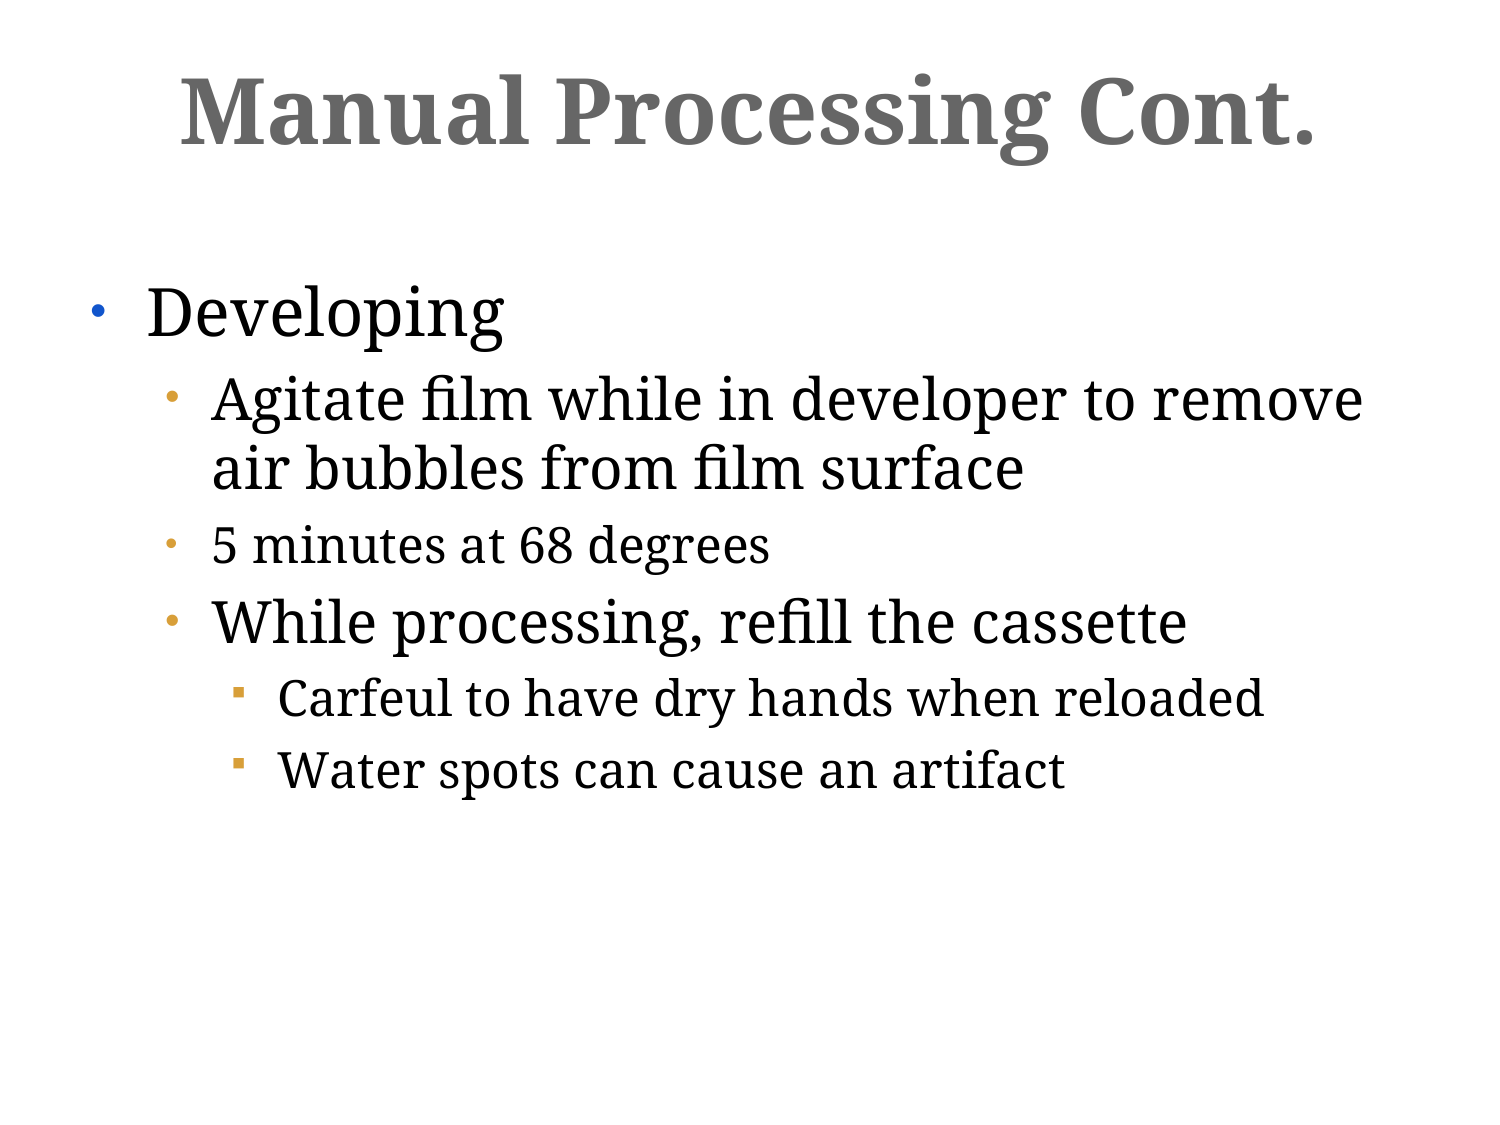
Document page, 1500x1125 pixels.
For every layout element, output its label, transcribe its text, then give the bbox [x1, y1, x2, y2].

list Developing Agitate film while in developer to remove air bubbles from film surface 5 minutes at 68 degrees While processing, refill the cassette Carfeul to have dry hands when reloaded Water spots can cause an artifact [75, 262, 1425, 1078]
title Manual Processing Cont. [75, 45, 1425, 233]
